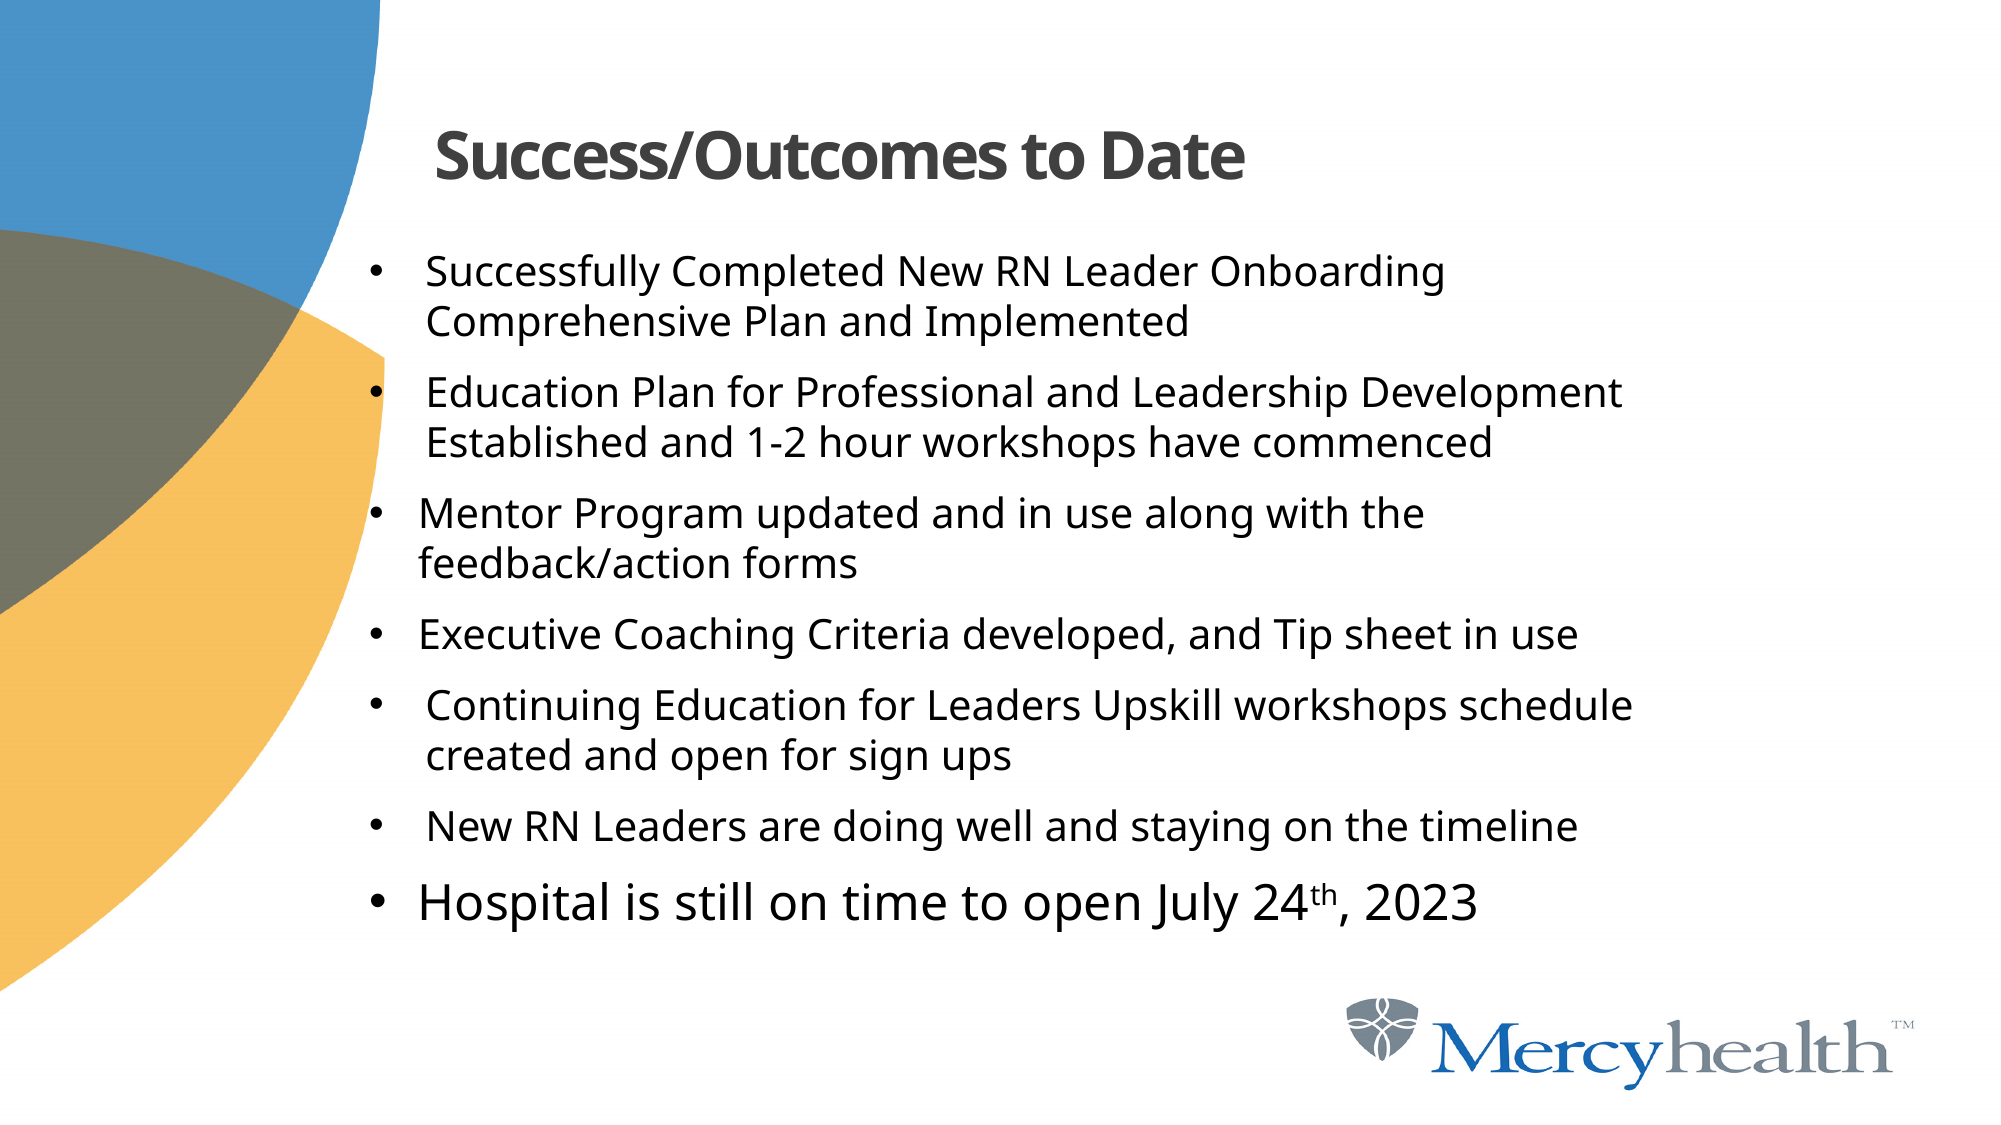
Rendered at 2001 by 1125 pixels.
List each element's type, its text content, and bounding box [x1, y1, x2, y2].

list Successfully Completed New RN Leader Onboarding Comprehensive Plan and Implemented Education Plan for Professional and Leadership Development Established and 1-2 hour workshops have commenced Mentor Program updated and in use along with the feedback/action forms Executive Coaching Criteria developed, and Tip sheet in use Continuing Education for Leaders Upskill workshops schedule created and open for sign ups New RN Leaders are doing well and staying on the timeline Hospital is still on time to open July 24th, 2023 [354, 230, 1672, 969]
title Success/Outcomes to Date [434, 61, 1842, 194]
picture [0, 0, 2000, 1125]
